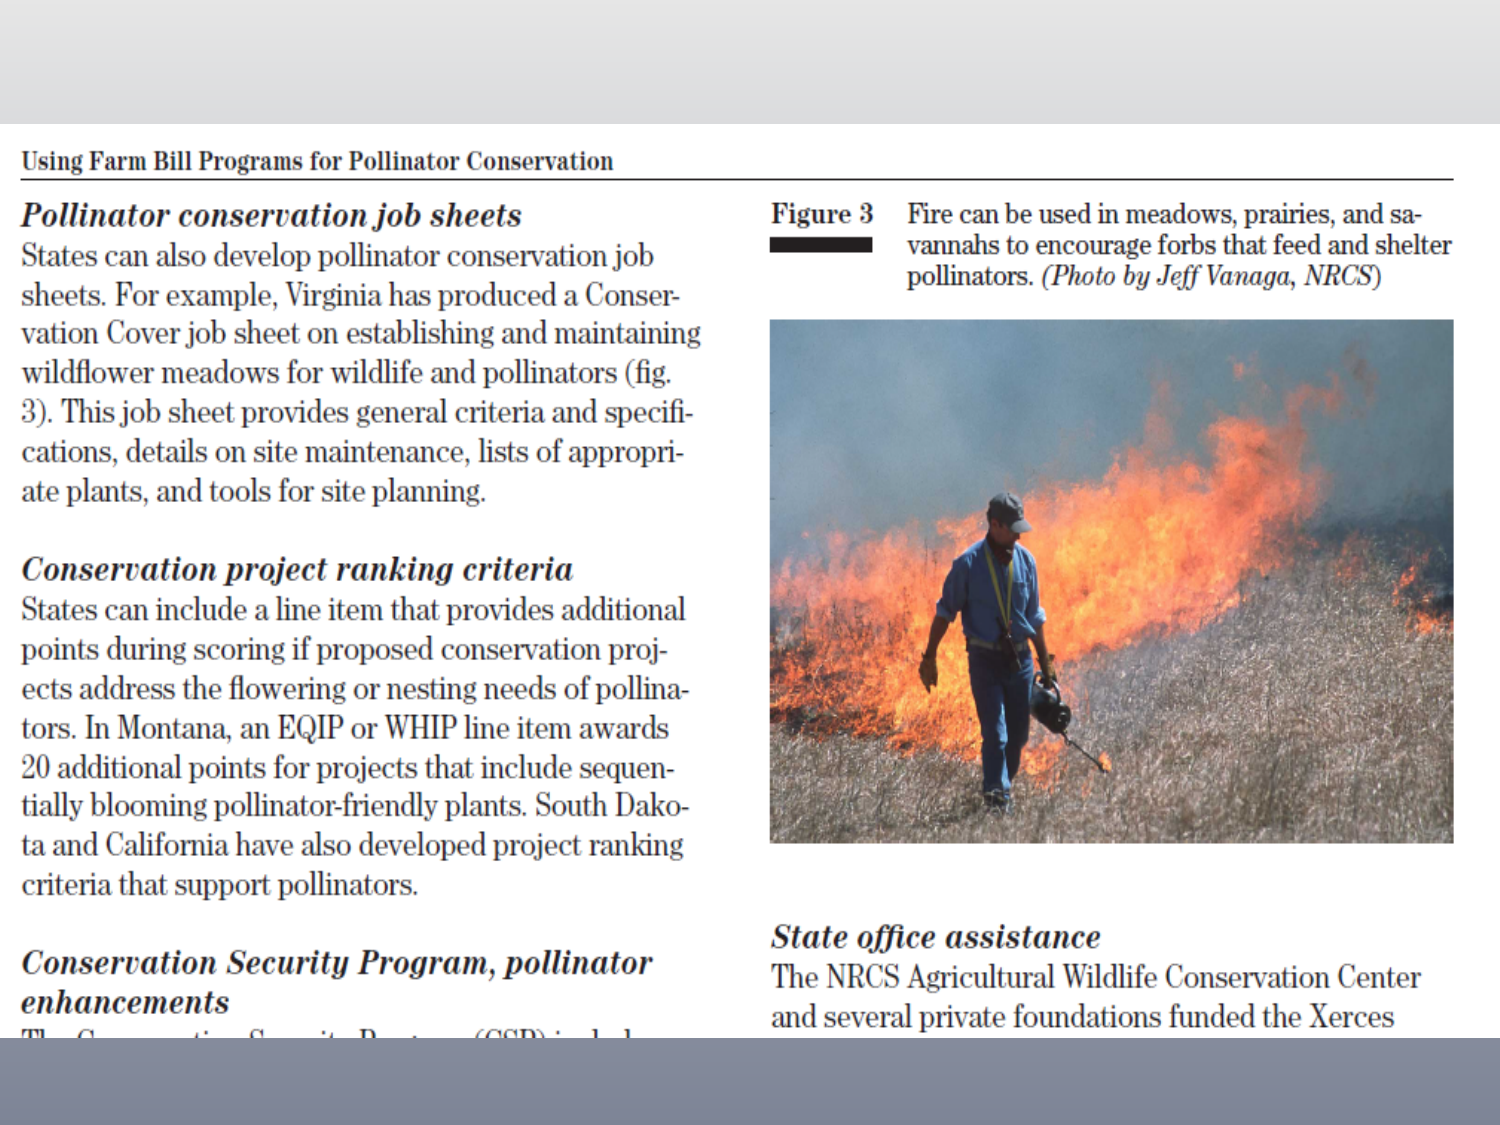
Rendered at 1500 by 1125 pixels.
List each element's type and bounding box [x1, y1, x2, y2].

picture [0, 124, 1500, 1038]
